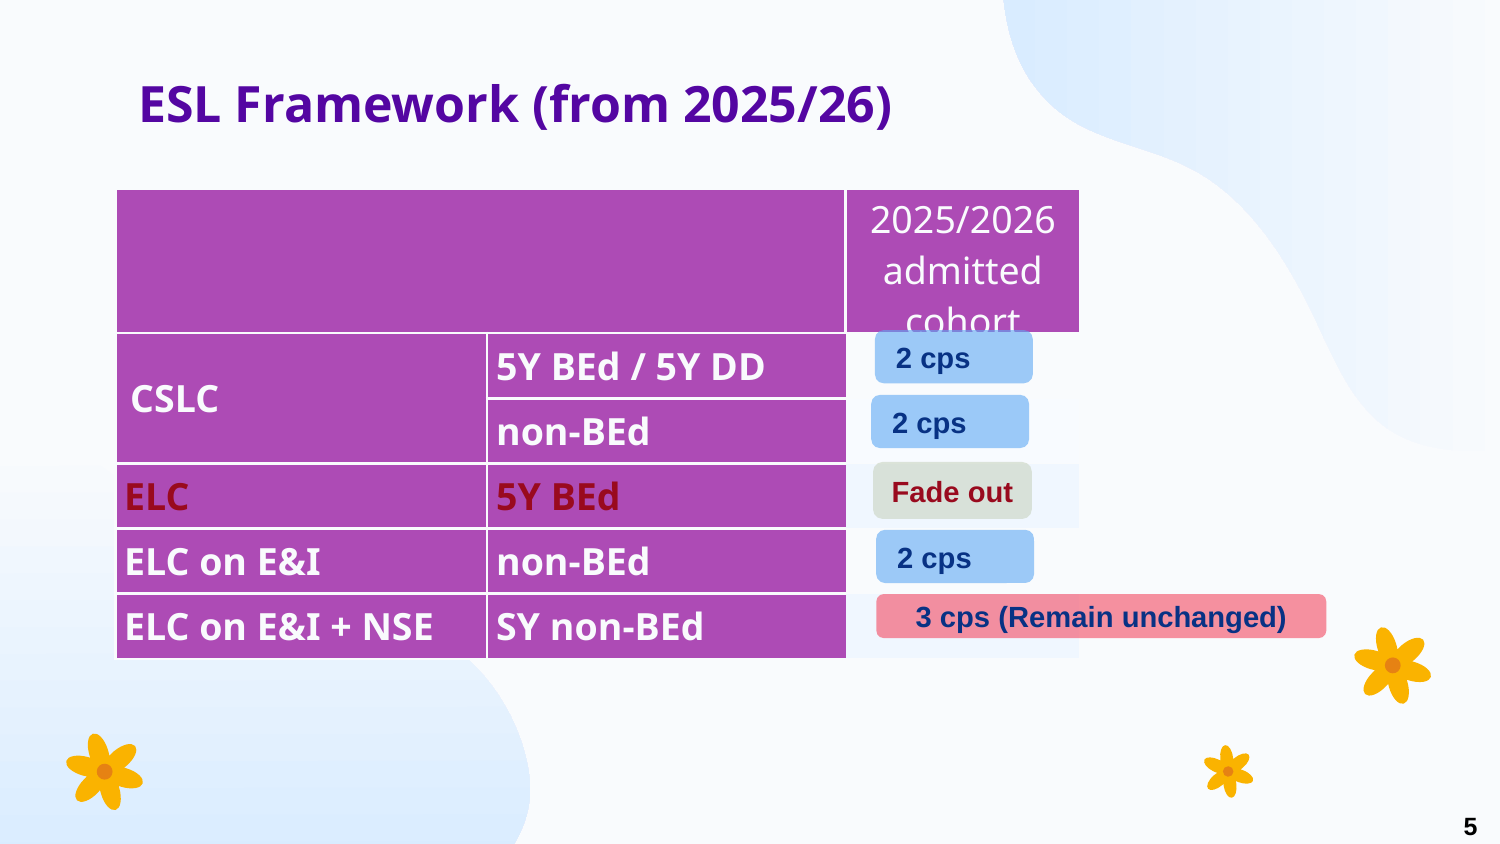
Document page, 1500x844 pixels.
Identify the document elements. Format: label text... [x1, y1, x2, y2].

table_cell ELC on E&I + NSE [117, 595, 486, 658]
table_cell [846, 399, 1079, 463]
table_cell SY non-BEd [488, 595, 846, 658]
text_box 2 cps [872, 327, 1035, 386]
table_cell [846, 529, 1079, 593]
table_cell [846, 464, 1079, 528]
table_cell 5Y BEd / 5Y DD [488, 334, 846, 397]
text_box 2 cps [869, 392, 1032, 451]
table_cell [846, 594, 1079, 658]
table_cell ELC [117, 465, 486, 527]
table_cell [846, 334, 1079, 398]
table_cell ELC on E&I [117, 530, 486, 592]
text_box 5 [1448, 803, 1500, 844]
title ESL Framework (from 2025/26) [123, 57, 1370, 152]
table_cell non-BEd [488, 530, 846, 592]
table_cell 5Y BEd [488, 465, 846, 527]
table_cell CSLC [117, 334, 486, 462]
text_box 2 cps [874, 527, 1037, 586]
table_cell non-BEd [488, 400, 846, 462]
table_header 2025/2026 admitted cohort [847, 190, 1079, 332]
text_box 3 cps (Remain unchanged) [874, 591, 1329, 641]
table_header [117, 190, 844, 332]
text_box Fade out [870, 459, 1034, 522]
